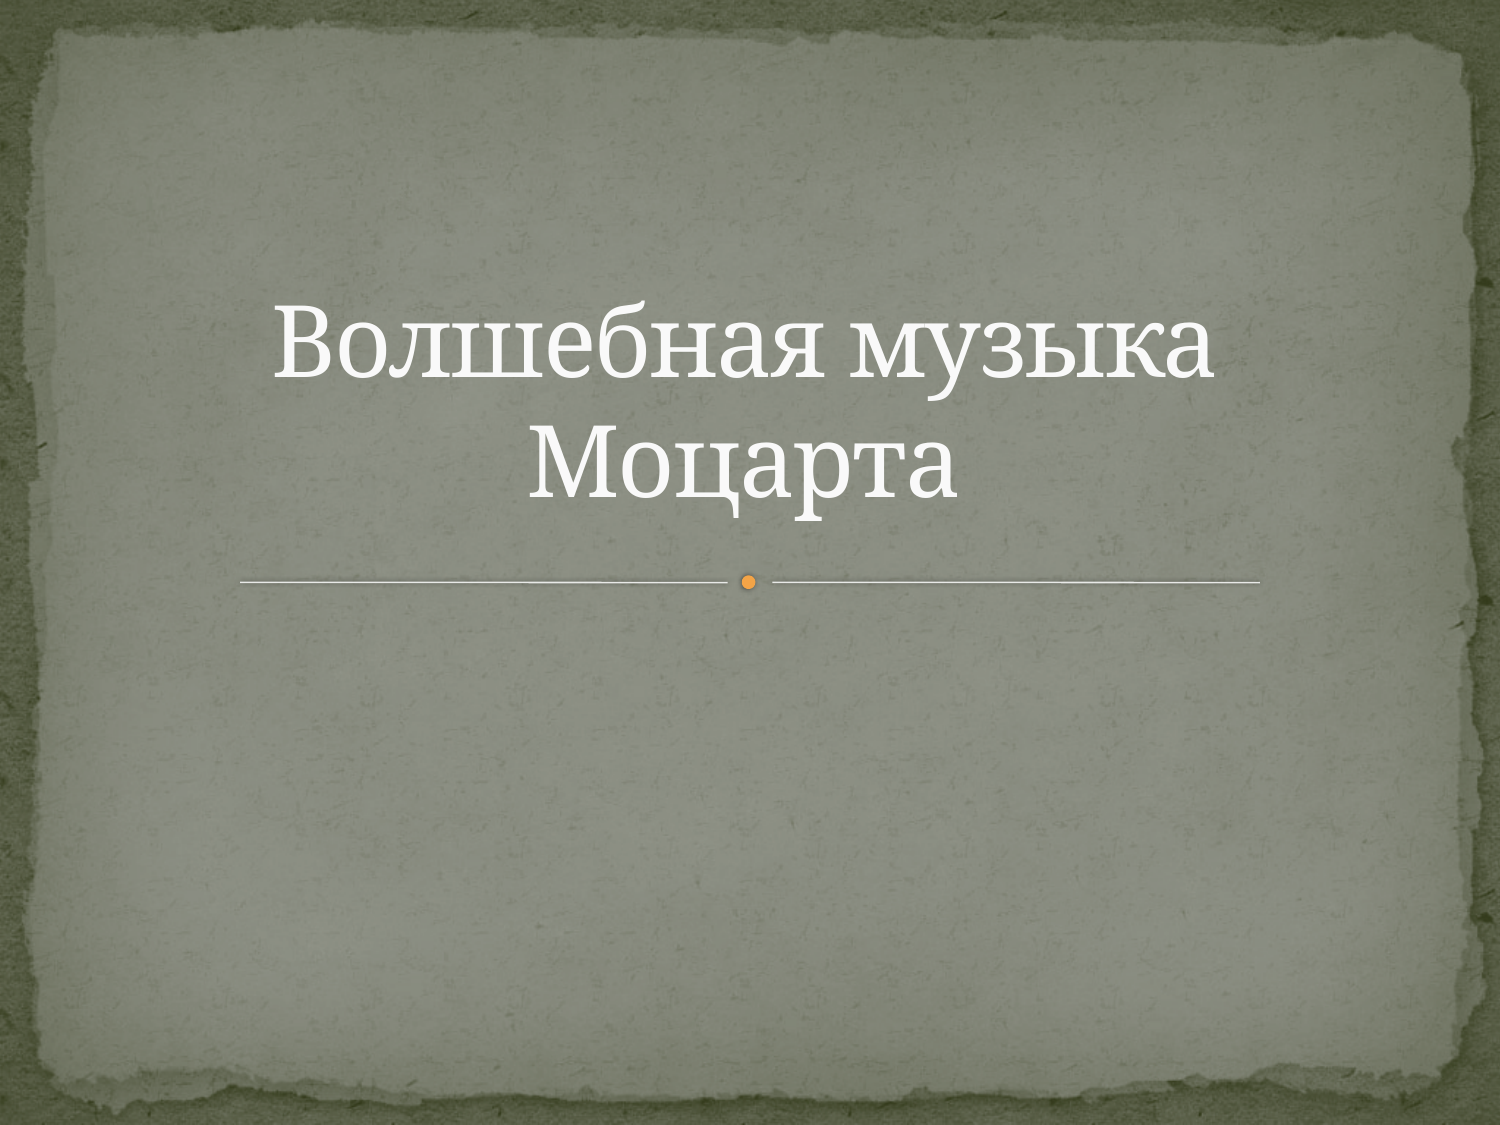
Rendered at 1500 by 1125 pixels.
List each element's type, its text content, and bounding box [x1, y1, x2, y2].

title Волшебная музыка Моцарта [35, 224, 1454, 525]
